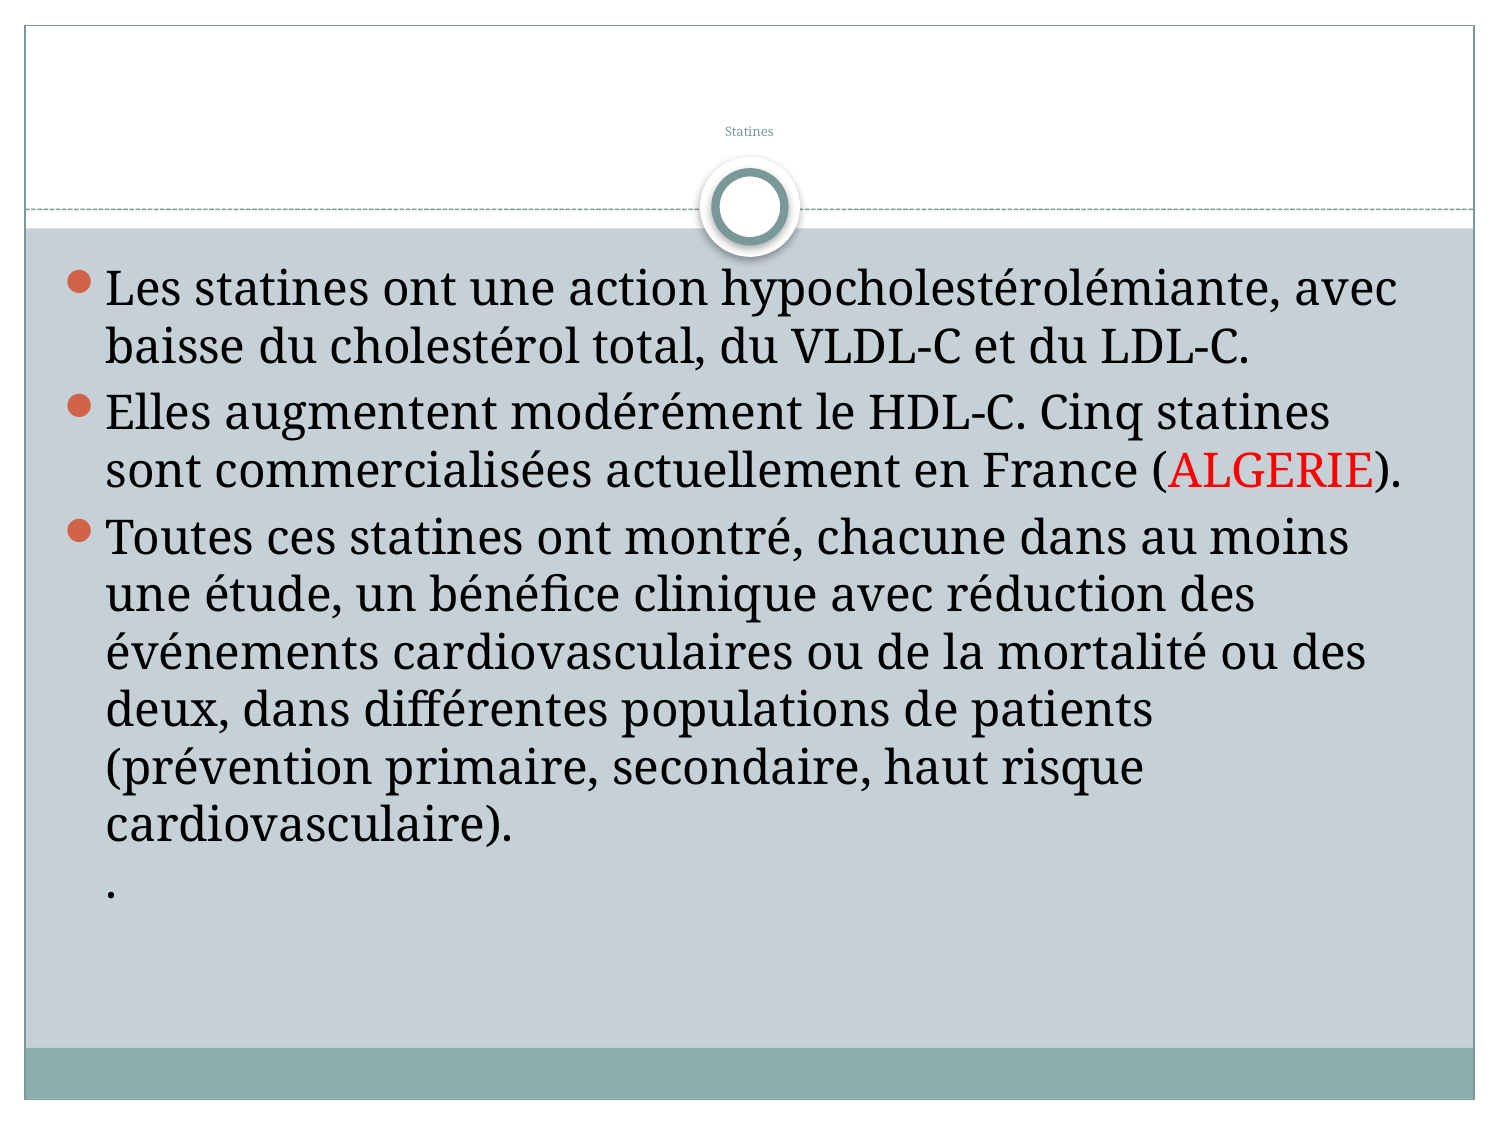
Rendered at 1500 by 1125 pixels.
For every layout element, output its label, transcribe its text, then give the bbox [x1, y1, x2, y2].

title Statines [49, 37, 1450, 162]
list Les statines ont une action hypocholestérolémiante, avec baisse du cholestérol total, du VLDL-C et du LDL-C. Elles augmentent modérément le HDL-C. Cinq statines sont commercialisées actuellement en France (ALGERIE). Toutes ces statines ont montré, chacune dans au moins une étude, un bénéfice clinique avec réduction des événements cardiovasculaires ou de la mortalité ou des deux, dans différentes populations de patients (prévention primaire, secondaire, haut risque cardiovasculaire). . [49, 250, 1445, 1001]
